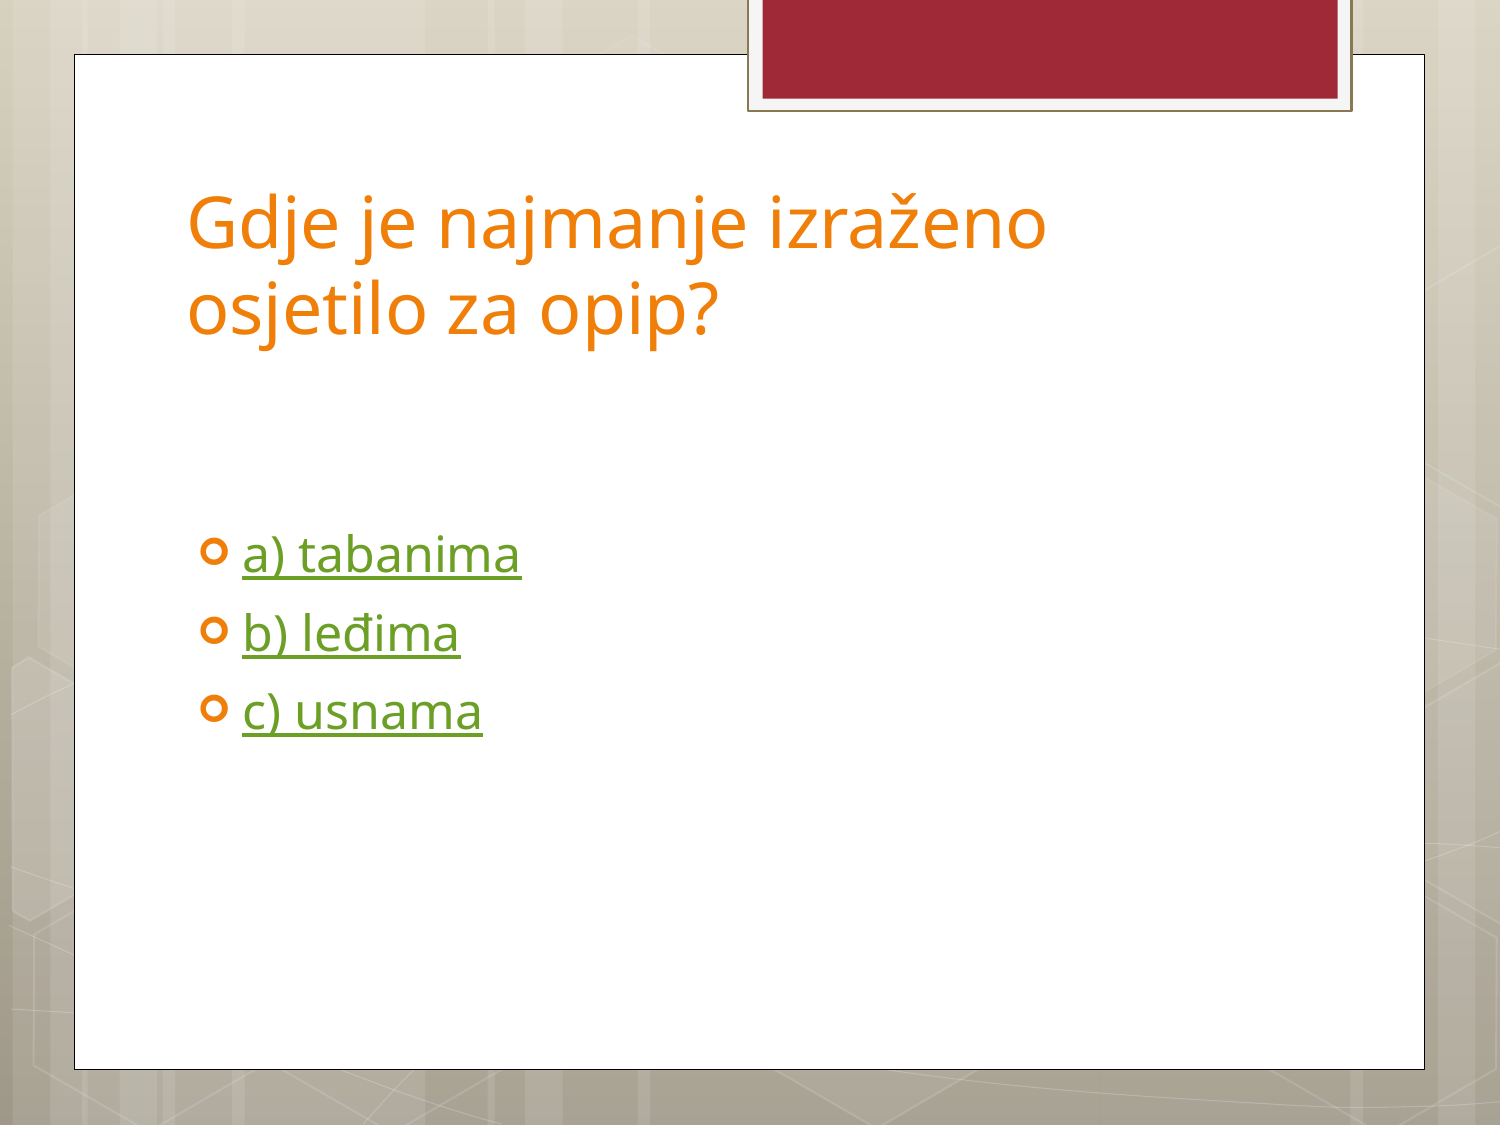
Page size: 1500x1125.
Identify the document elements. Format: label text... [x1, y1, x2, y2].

list a) tabanima b) leđima c) usnama [171, 515, 1283, 957]
title Gdje je najmanje izraženo osjetilo za opip? [171, 168, 1324, 357]
